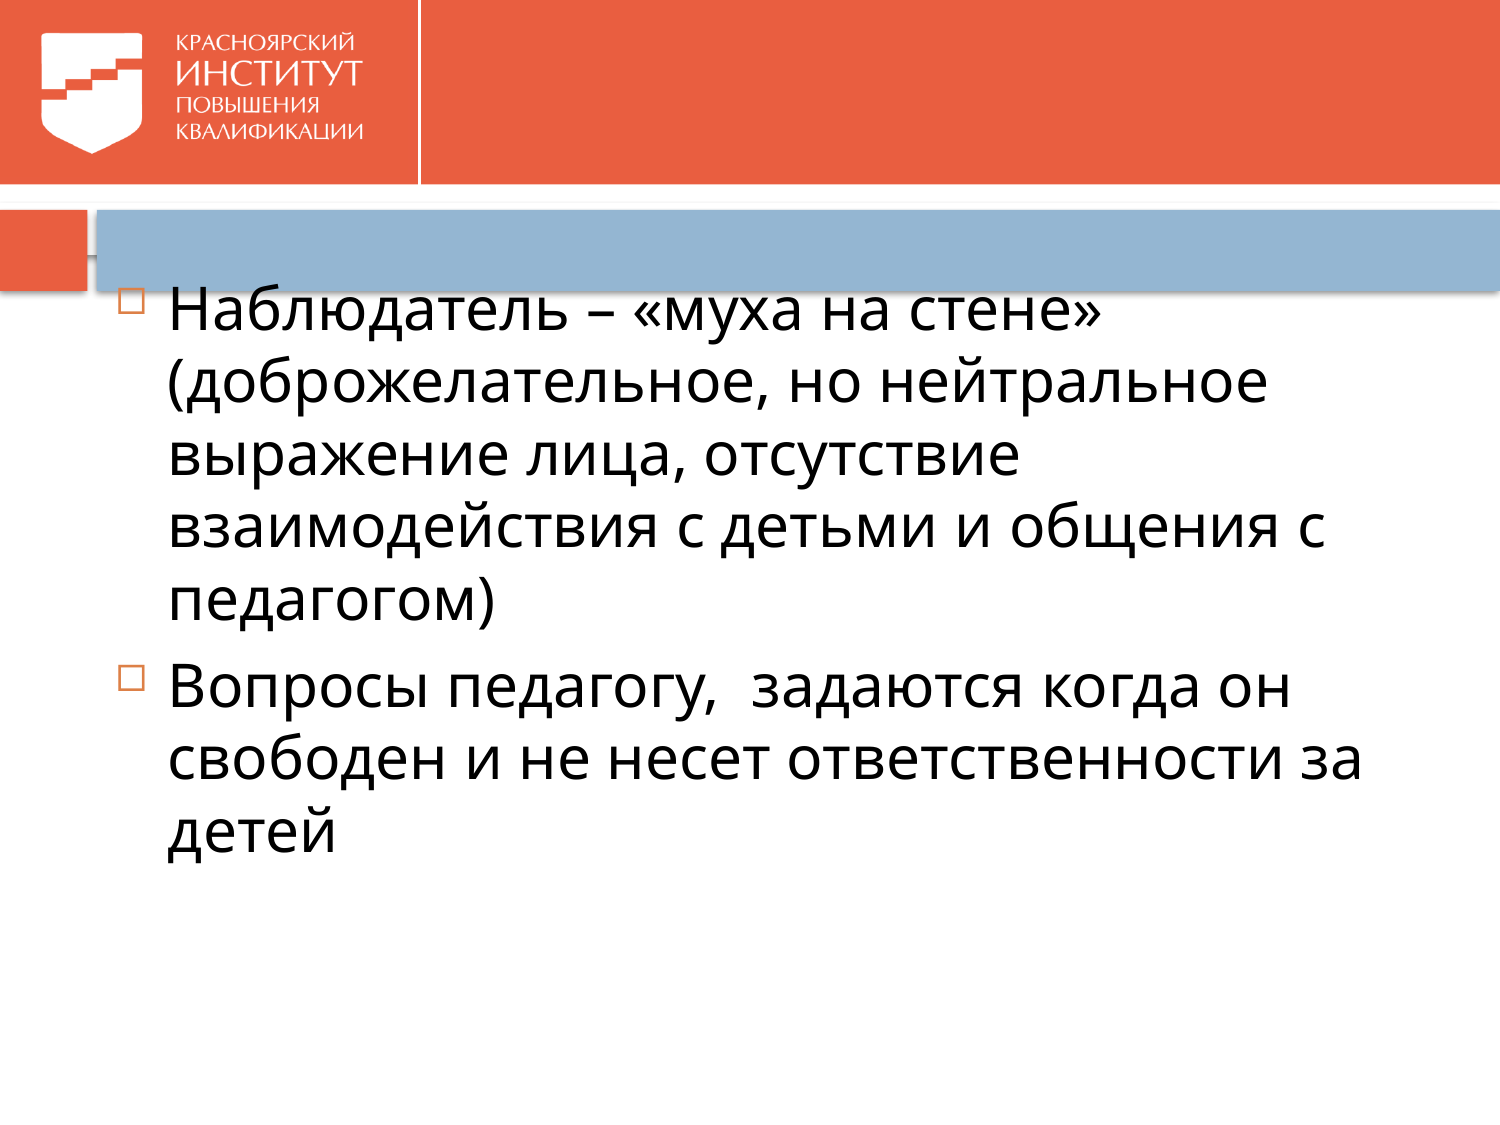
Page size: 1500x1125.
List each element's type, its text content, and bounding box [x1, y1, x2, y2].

picture [0, 0, 408, 177]
list Наблюдатель – «муха на стене» (доброжелательное, но нейтральное выражение лица, отсутствие взаимодействия с детьми и общения с педагогом) Вопросы педагогу, задаются когда он свободен и не несет ответственности за детей [100, 262, 1439, 1001]
